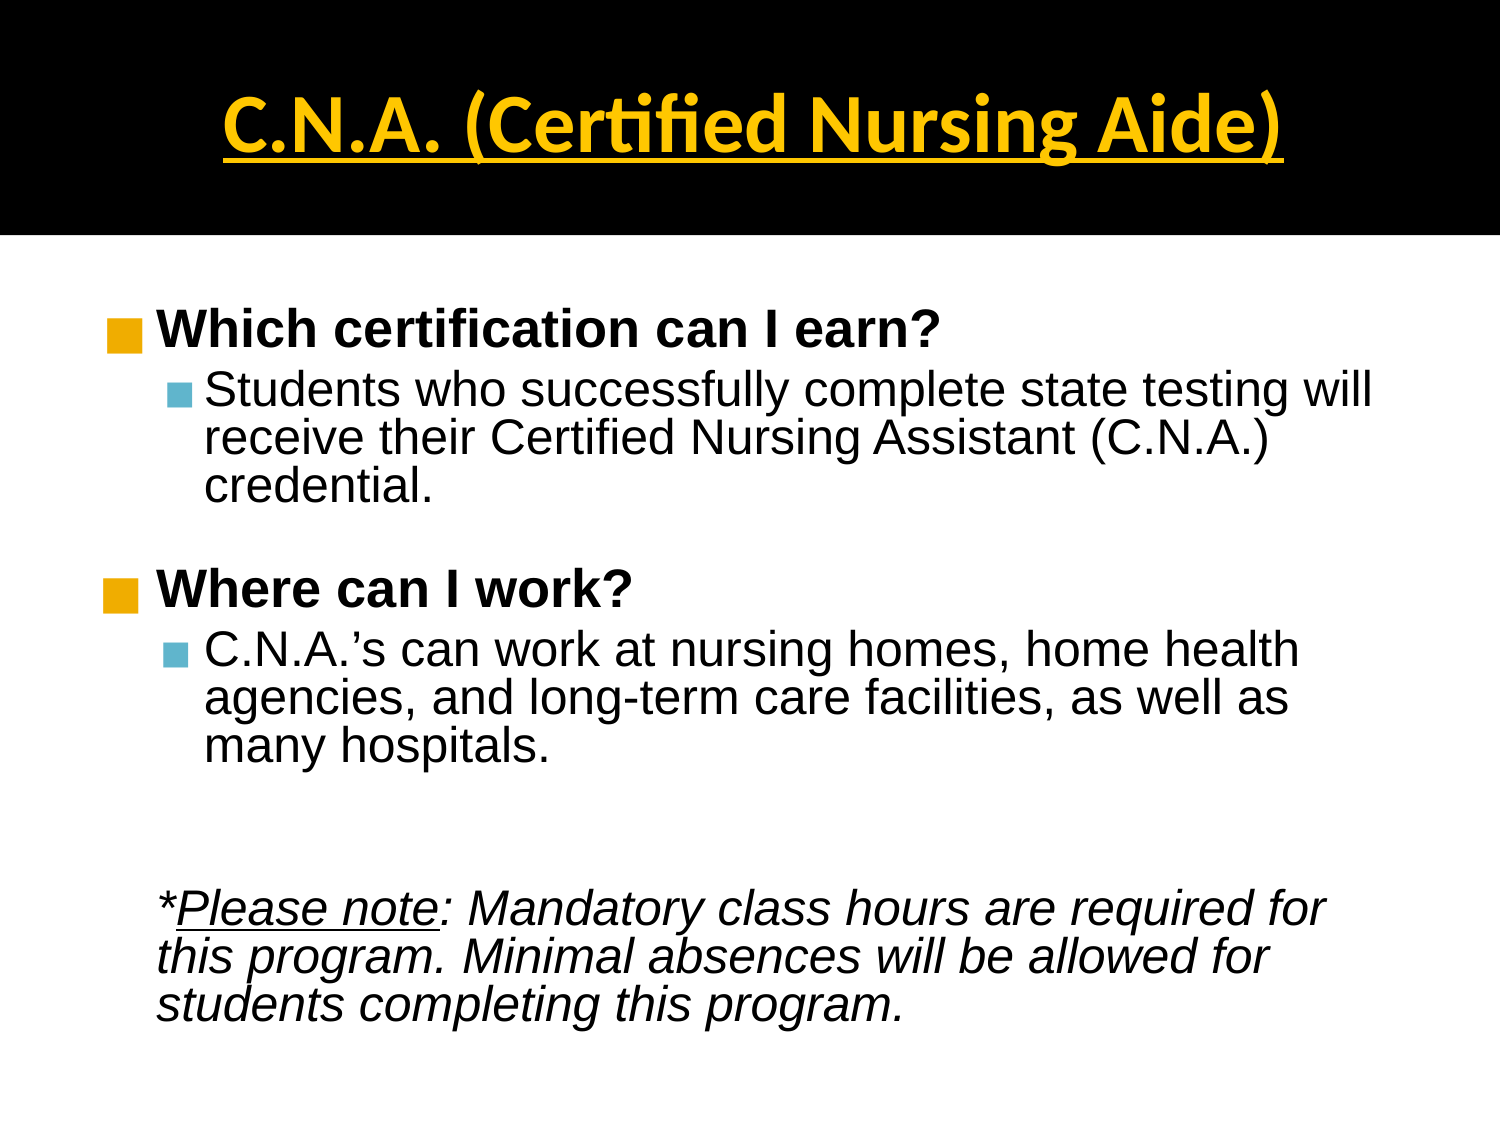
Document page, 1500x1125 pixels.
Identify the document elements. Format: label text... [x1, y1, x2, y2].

title C.N.A. (Certified Nursing Aide) [46, 0, 1454, 237]
list Which certification can I earn? Students who successfully complete state testing will receive their Certified Nursing Assistant (C.N.A.) credential. Where can I work? C.N.A.’s can work at nursing homes, home health agencies, and long-term care facilities, as well as many hospitals. *Please note: Mandatory class hours are required for this program. Minimal absences will be allowed for students completing this program. [75, 291, 1425, 1050]
